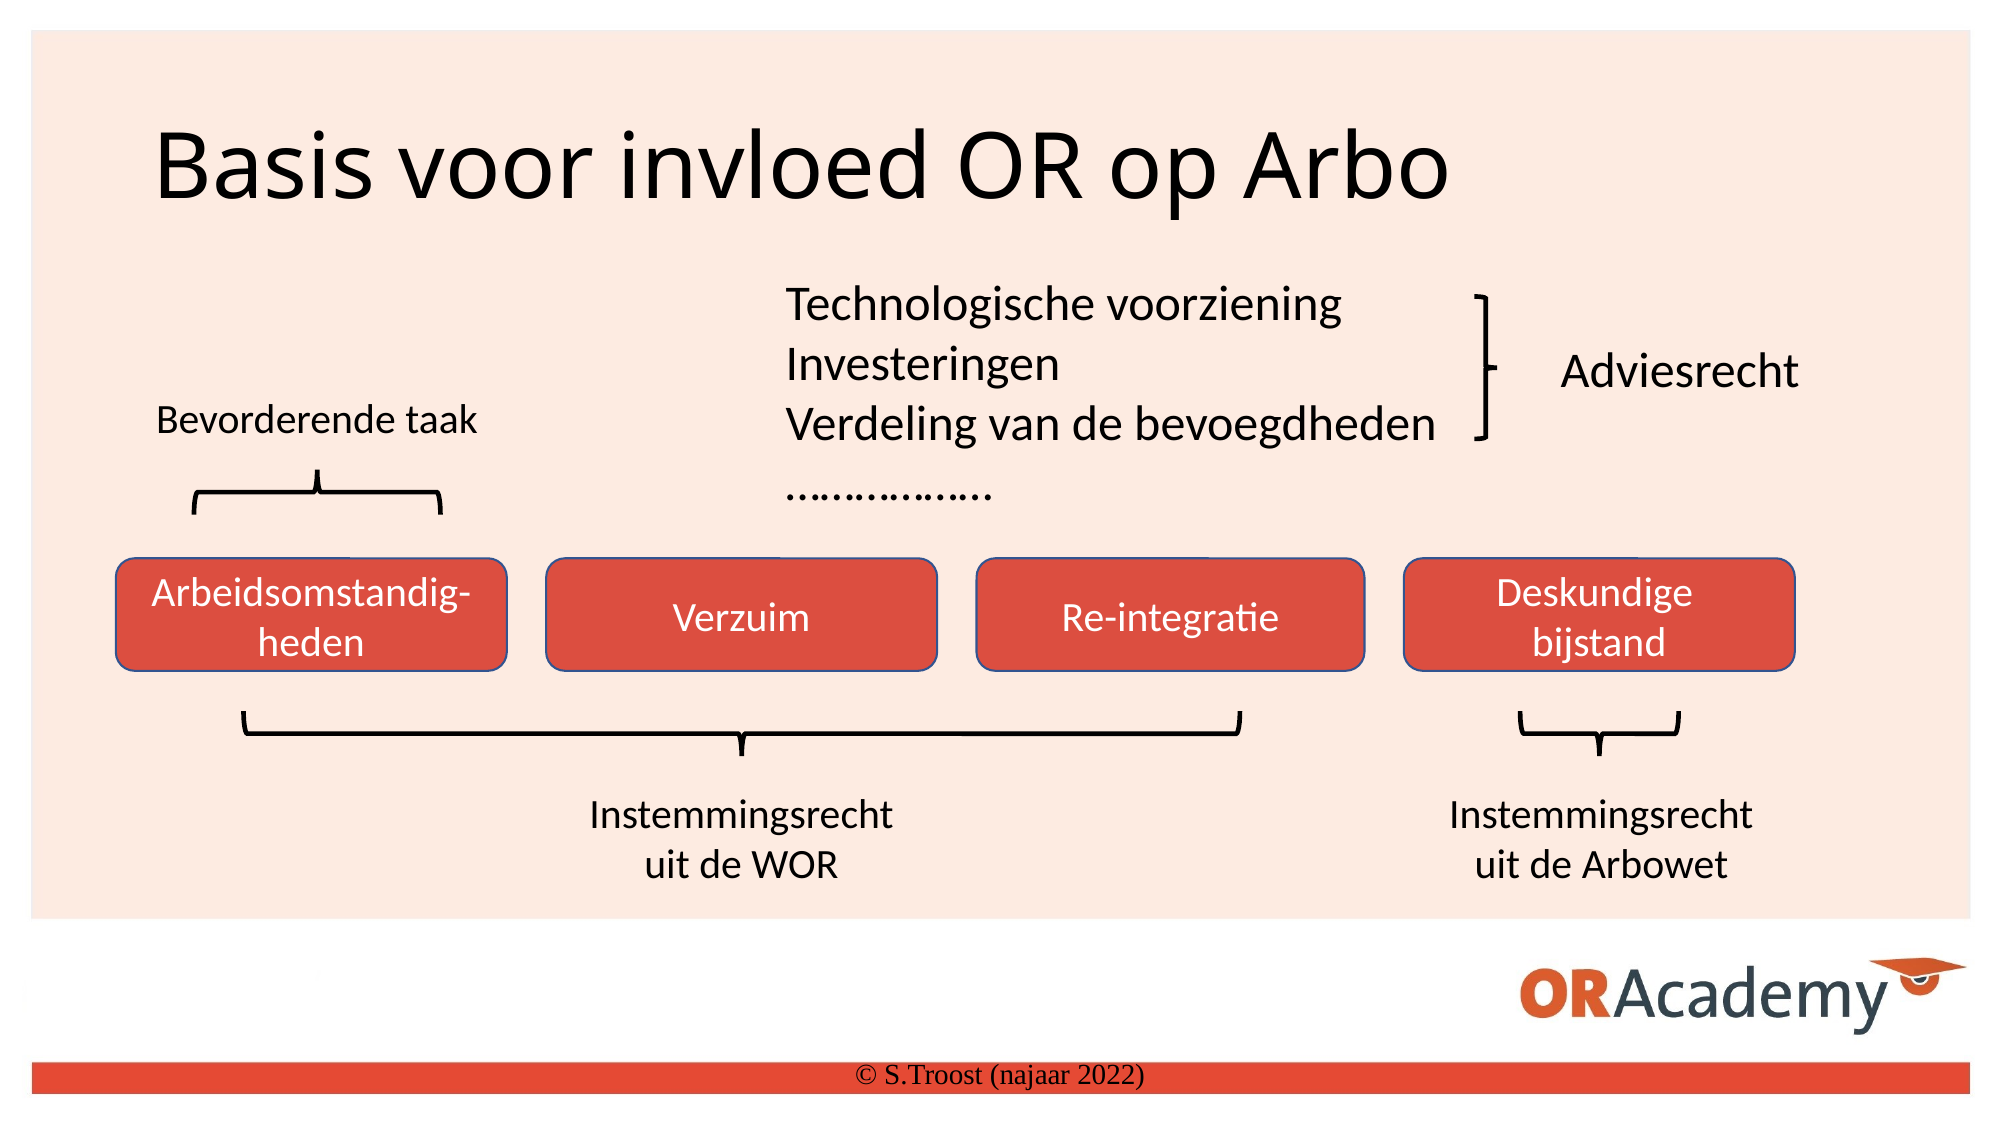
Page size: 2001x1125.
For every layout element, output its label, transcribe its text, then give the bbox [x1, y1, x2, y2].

title Basis voor invloed OR op Arbo [137, 59, 1863, 278]
text_box [243, 711, 1241, 757]
picture [0, 0, 2001, 1125]
text_box Re-integratie [975, 557, 1366, 672]
text_box [1474, 295, 1498, 440]
text_box Instemmingsrecht uit de WOR [574, 779, 909, 895]
text_box [1519, 711, 1680, 757]
footer © S.Troost (najaar 2022) [662, 1042, 1338, 1103]
text_box Bevorderende taak [141, 384, 494, 450]
text_box Adviesrecht [1545, 329, 1815, 405]
text_box [193, 469, 441, 515]
text_box Arbeidsomstandig- heden [114, 557, 508, 672]
text_box Technologische voorziening Investeringen Verdeling van de bevoegdheden ……………… [770, 263, 1452, 518]
text_box Deskundige bijstand [1402, 557, 1796, 672]
text_box Verzuim [545, 557, 939, 672]
text_box Instemmingsrecht uit de Arbowet [1434, 779, 1769, 895]
